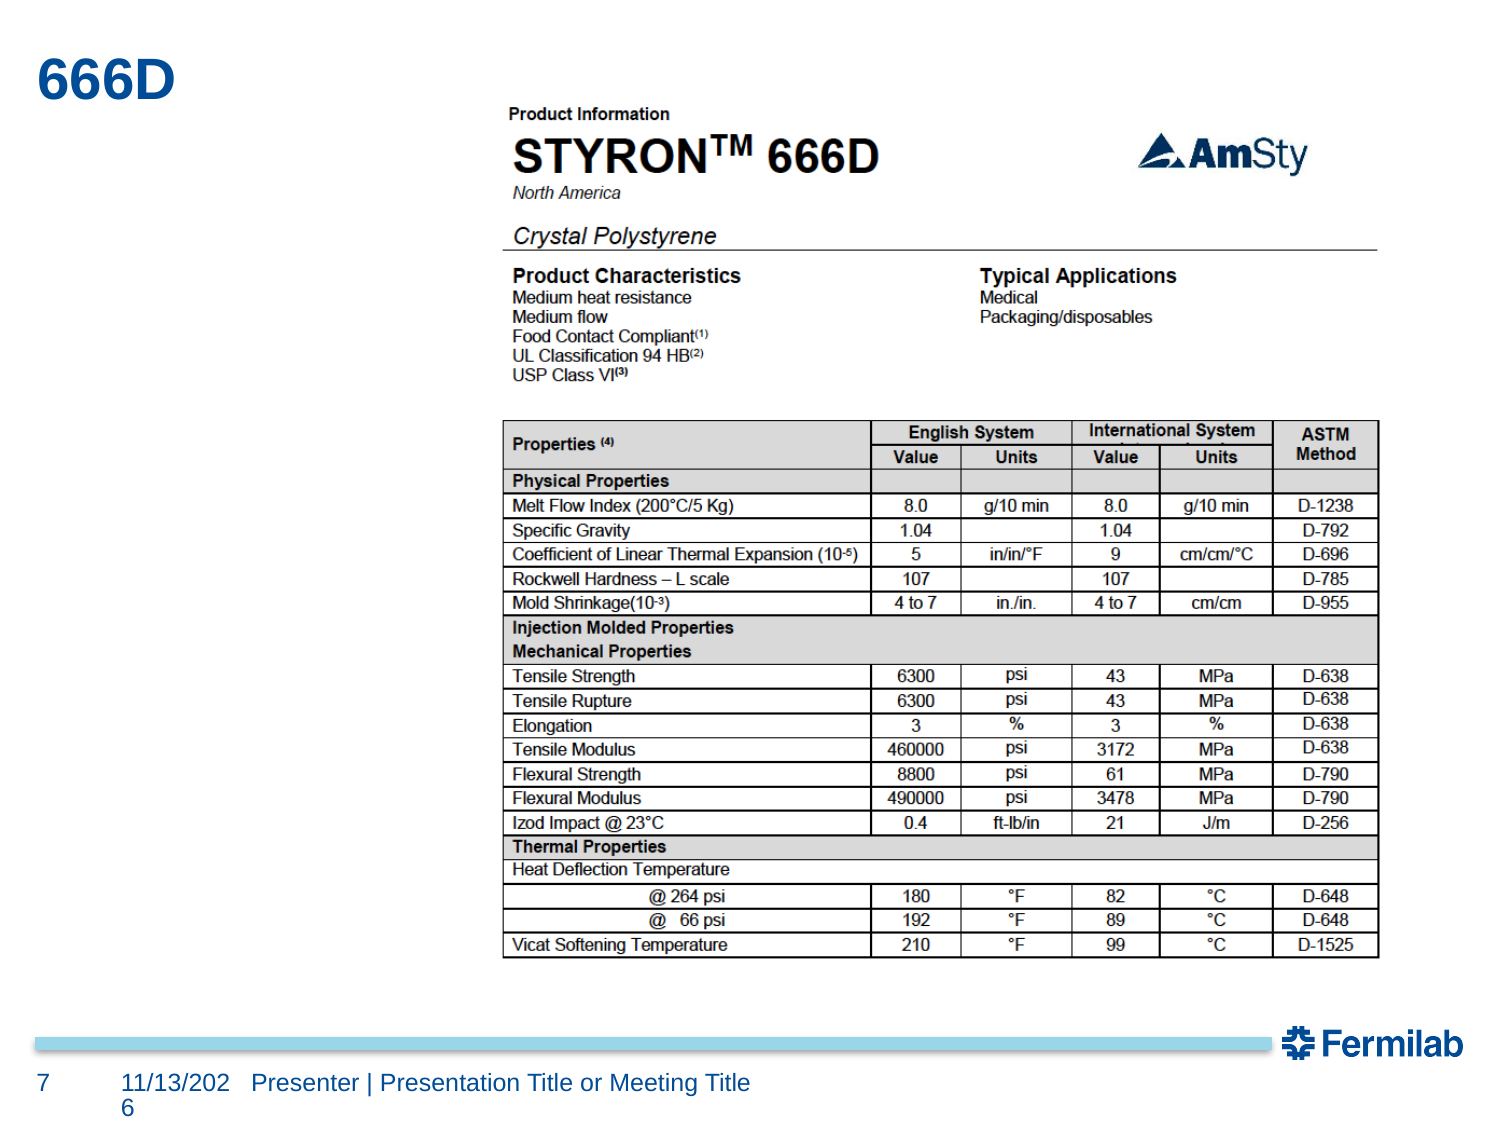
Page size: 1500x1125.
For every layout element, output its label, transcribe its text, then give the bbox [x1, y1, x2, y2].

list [493, 91, 1387, 967]
title 666D [37, 41, 1463, 112]
slide_number 7 [36, 1066, 105, 1106]
footer Presenter | Presentation Title or Meeting Title [251, 1066, 1279, 1107]
picture [1282, 1026, 1463, 1060]
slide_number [120, 1066, 232, 1107]
